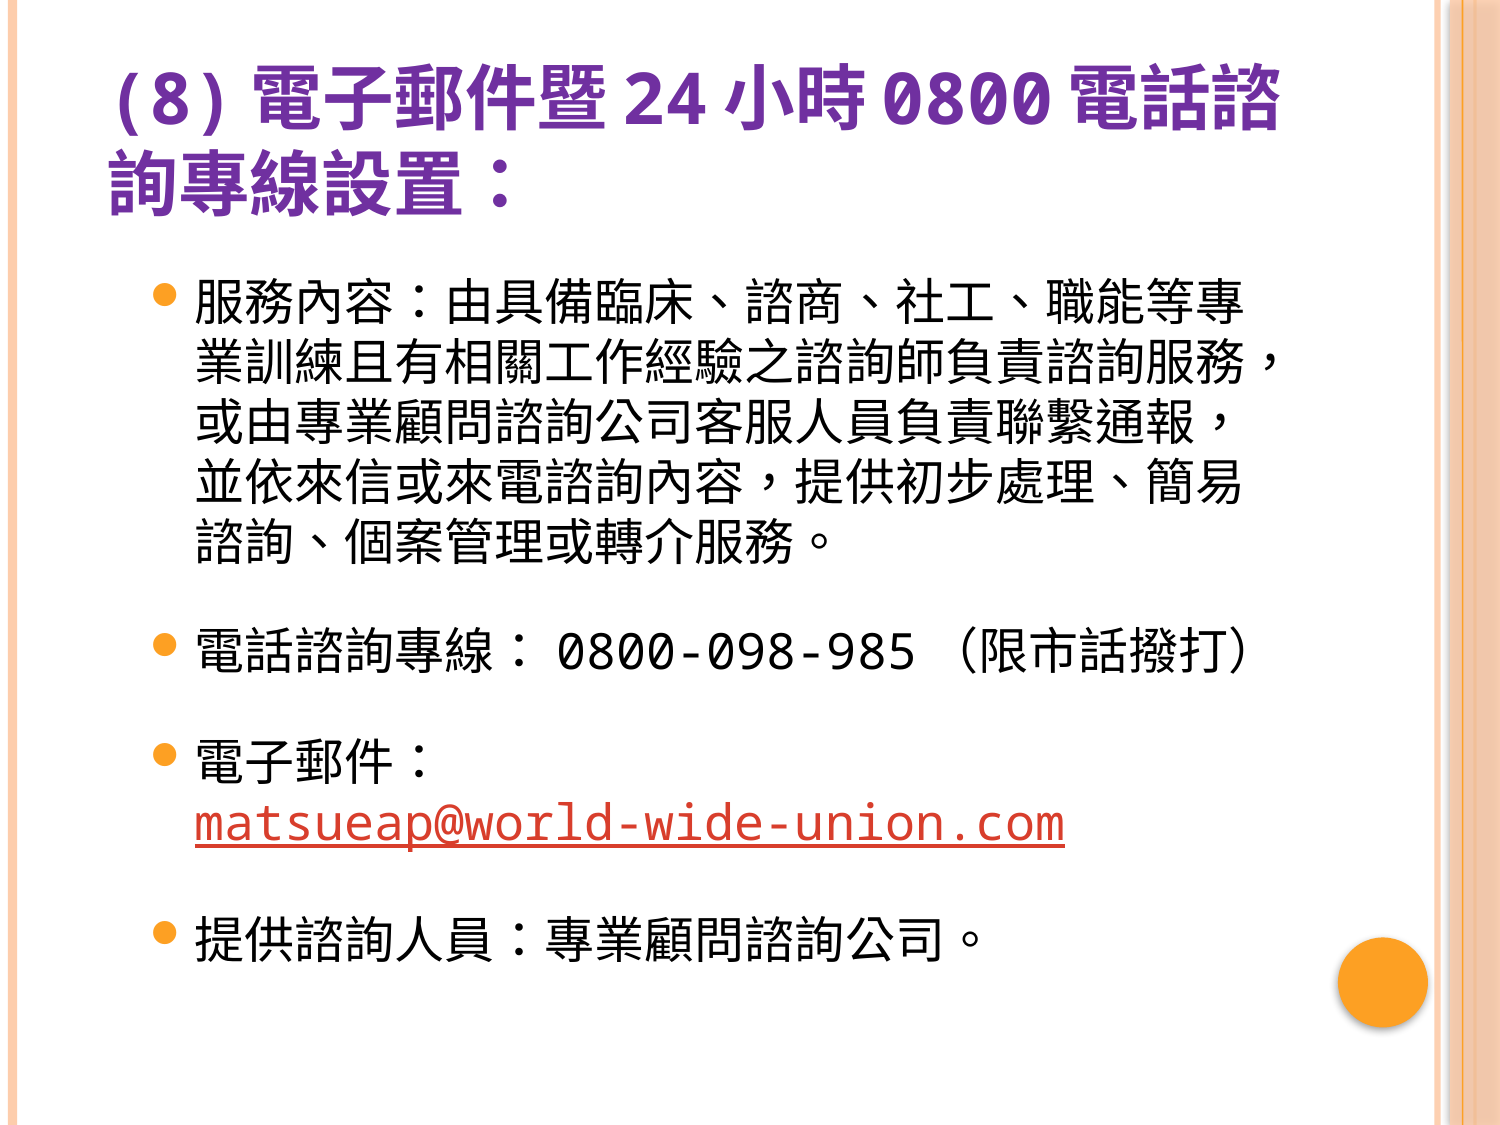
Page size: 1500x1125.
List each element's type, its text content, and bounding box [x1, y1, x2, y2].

title (8)電子郵件暨24小時0800電話諮詢專線設置： [75, 45, 1300, 233]
list 服務內容：由具備臨床、諮商、社工、職能等專業訓練且有相關工作經驗之諮詢師負責諮詢服務，或由專業顧問諮詢公司客服人員負責聯繫通報，並依來信或來電諮詢內容，提供初步處理、簡易諮詢、個案管理或轉介服務。 電話諮詢專線：0800-098-985（限市話撥打） 電子郵件：matsueap@world-wide-union.com 提供諮詢人員：專業顧問諮詢公司。 [75, 262, 1300, 1062]
